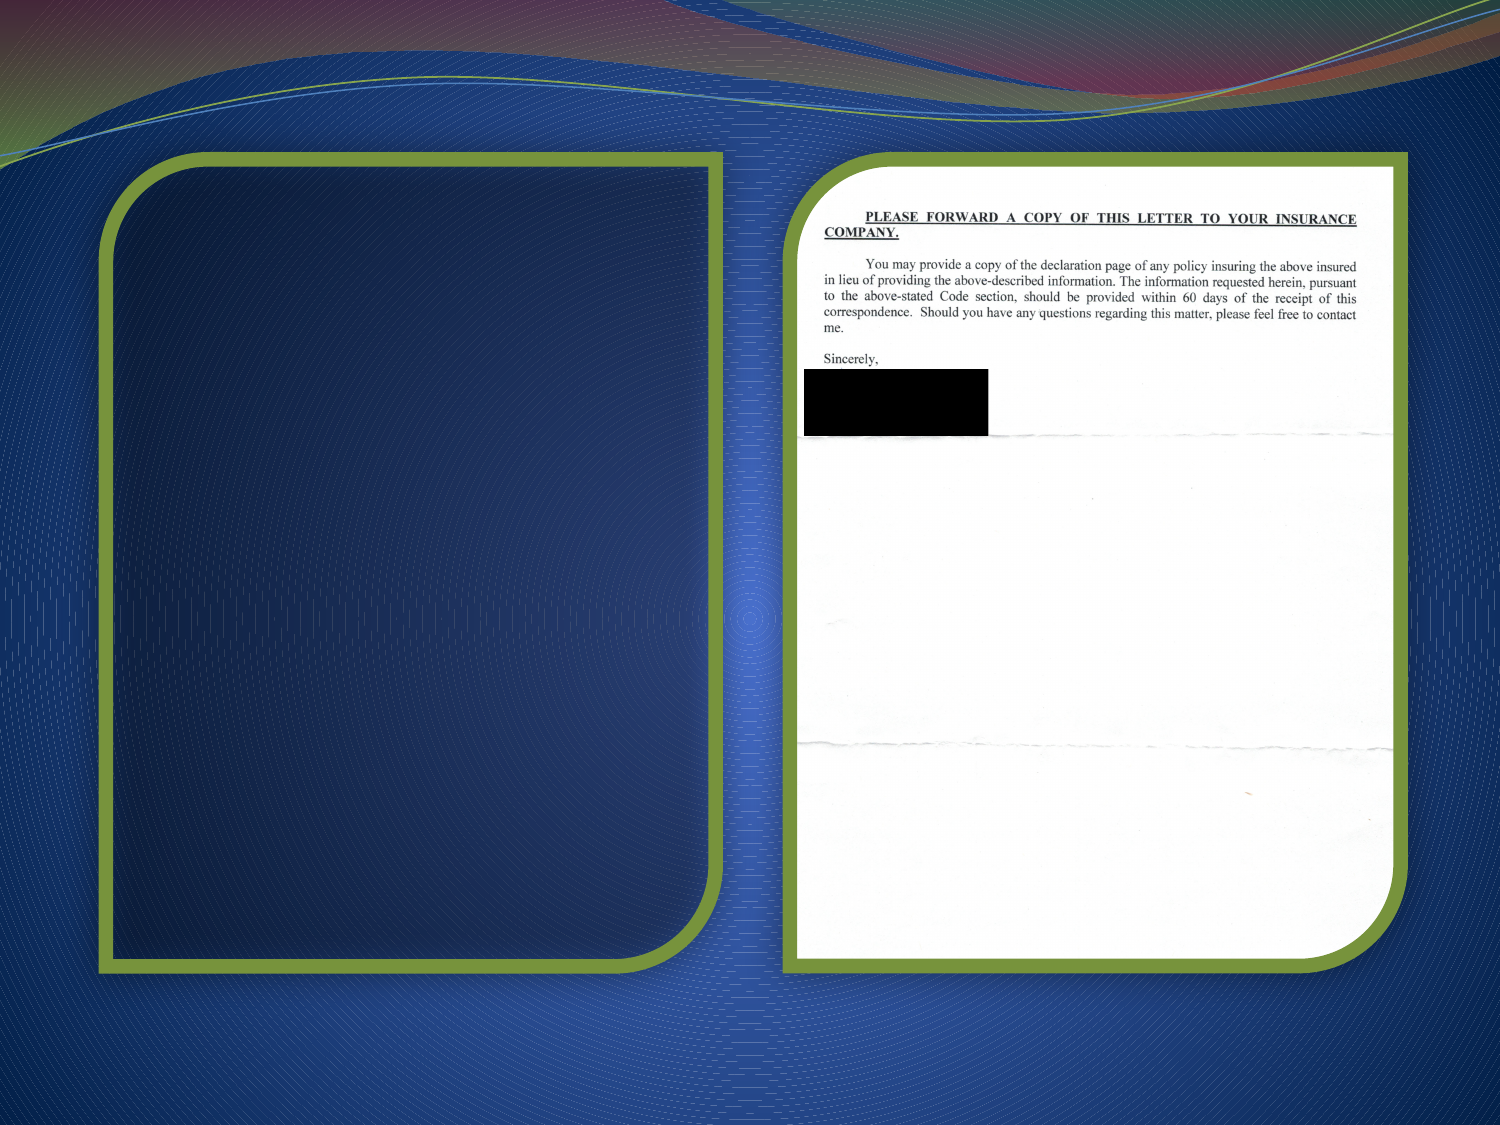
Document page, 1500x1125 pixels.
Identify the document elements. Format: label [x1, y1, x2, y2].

picture [105, 159, 716, 967]
picture [789, 159, 1401, 967]
